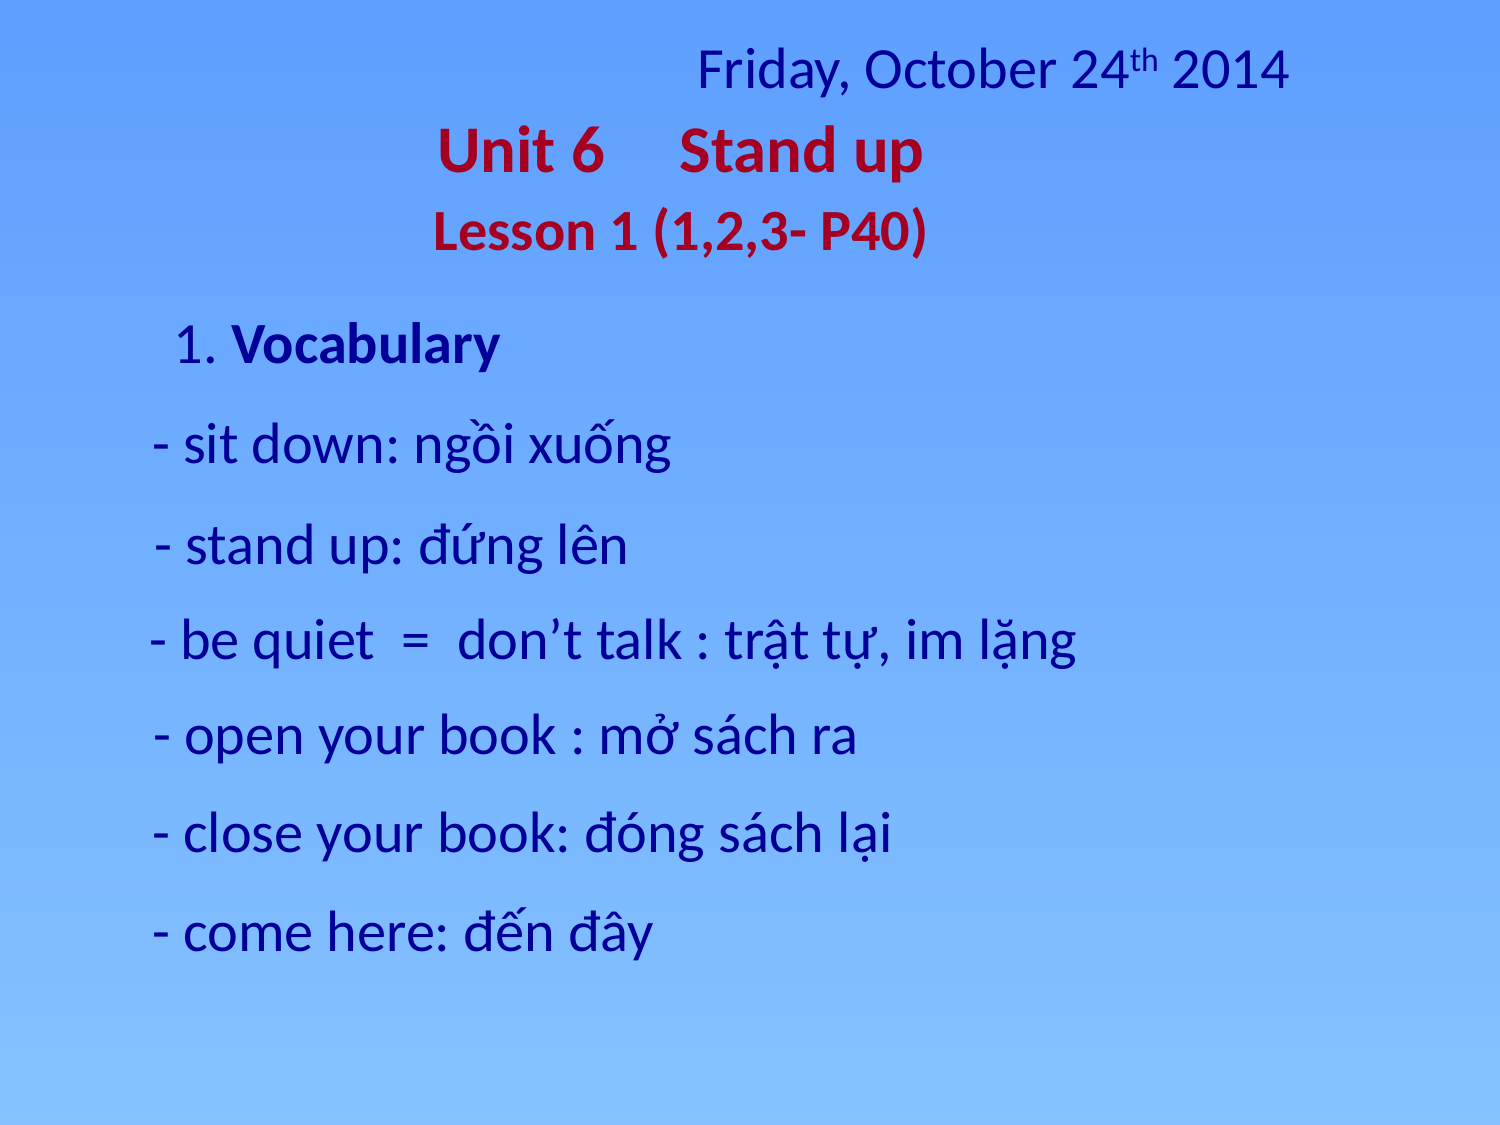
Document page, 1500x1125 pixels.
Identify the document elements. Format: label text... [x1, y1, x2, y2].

text_box 1. Vocabulary [74, 296, 600, 385]
text_box - stand up: đứng lên [139, 497, 828, 586]
title Friday, October 24th 2014 [549, 9, 1438, 122]
text_box - open your book : mở sách ra [138, 693, 1025, 769]
text_box Unit 6 Stand up [299, 98, 1063, 185]
text_box - come here: đến đây [137, 884, 925, 972]
text_box Lesson 1 (1,2,3- P40) [299, 185, 1063, 270]
text_box - close your book: đóng sách lại [137, 791, 1163, 867]
text_box - sit down: ngồi xuống [137, 396, 925, 485]
text_box - be quiet = don’t talk : trật tự, im lặng [134, 592, 1347, 680]
